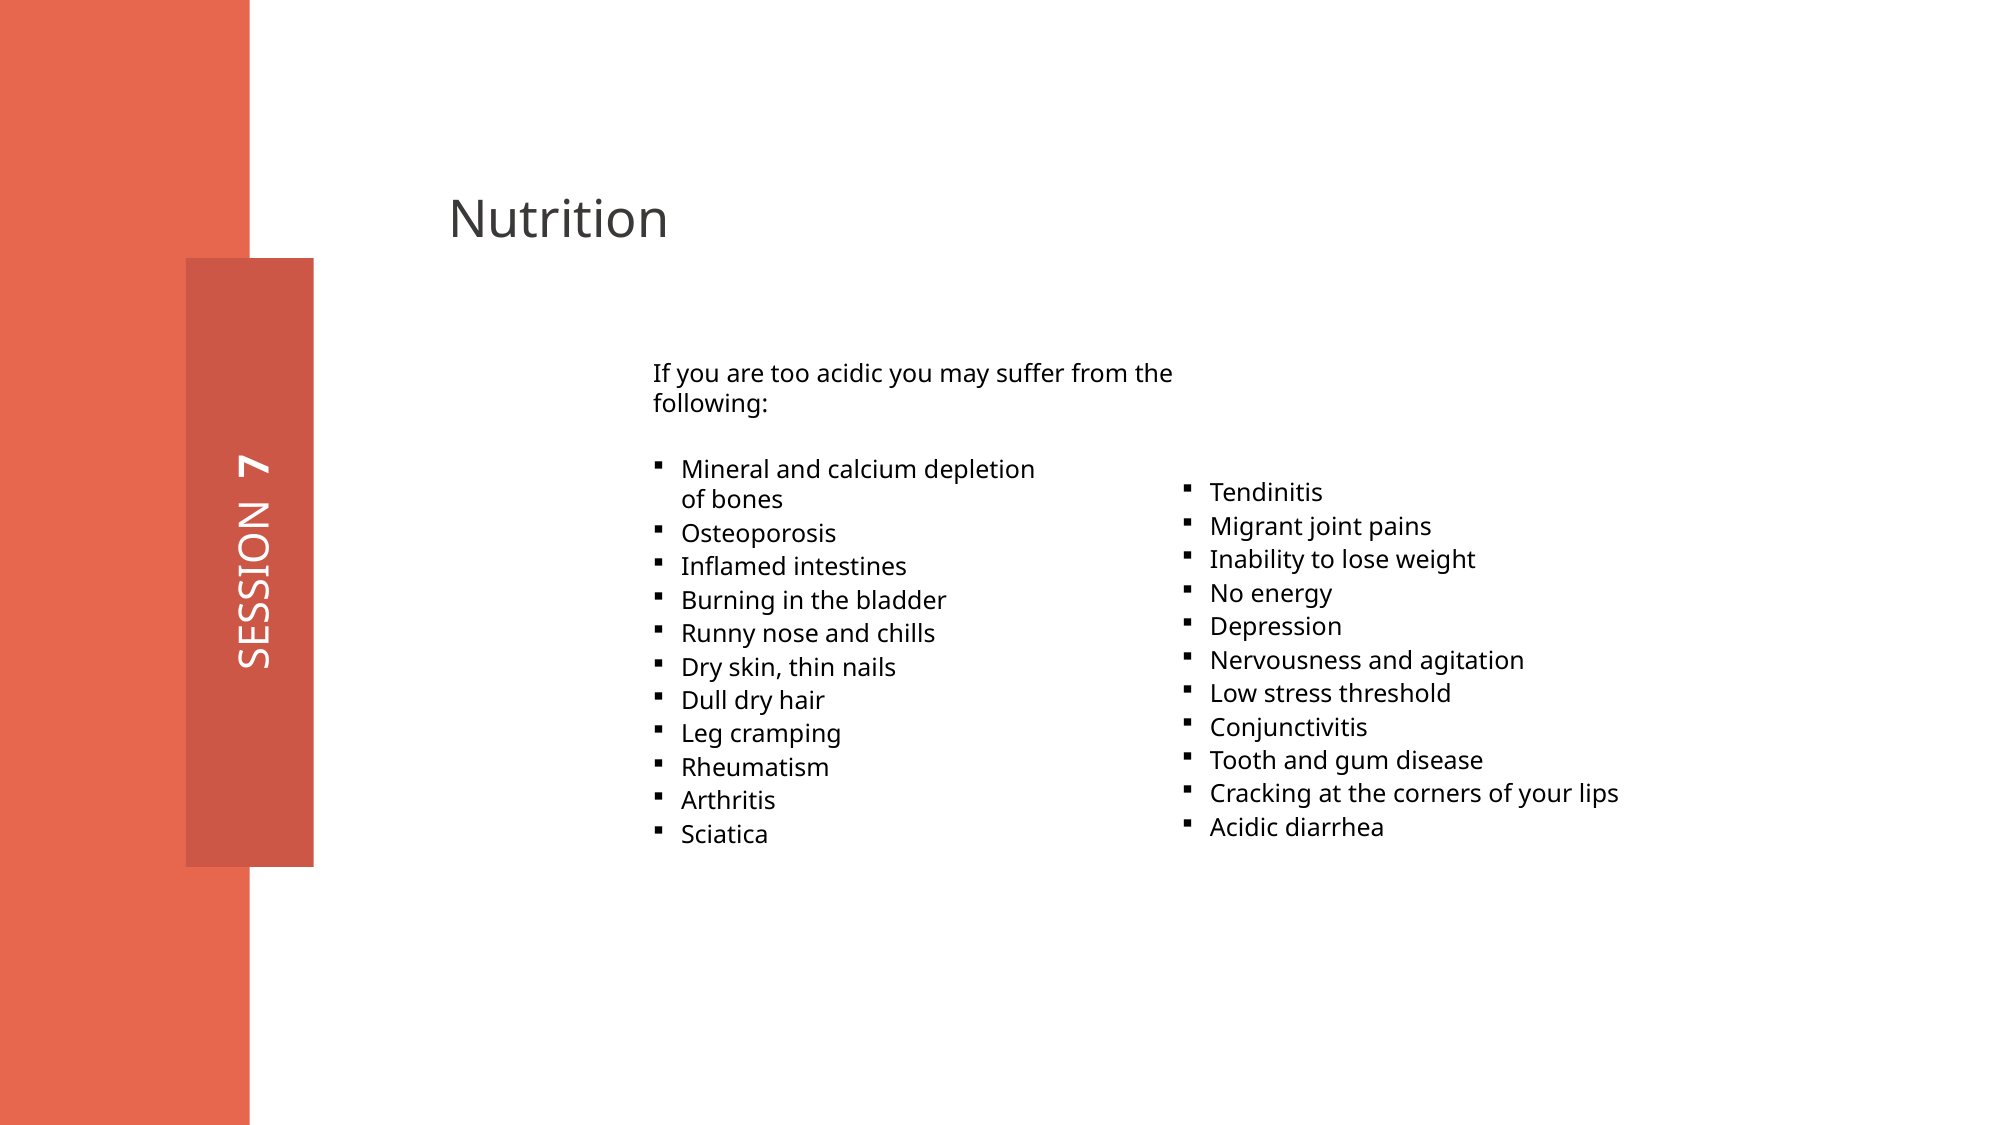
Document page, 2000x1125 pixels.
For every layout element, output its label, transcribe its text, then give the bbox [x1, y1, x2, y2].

text_box SESSION 7 [219, 439, 285, 686]
text_box If you are too acidic you may suffer from the following: Mineral and calcium depletion of bones Osteoporosis Inflamed intestines Burning in the bladder Runny nose and chills Dry skin, thin nails Dull dry hair Leg cramping Rheumatism Arthritis Sciatica Tendinitis Migrant joint pains Inability to lose weight No energy Depression Nervousness and agitation Low stress threshold Conjunctivitis Tooth and gum disease Cracking at the corners of your lips Acidic diarrhea [651, 357, 1710, 768]
text_box Nutrition [433, 177, 871, 256]
